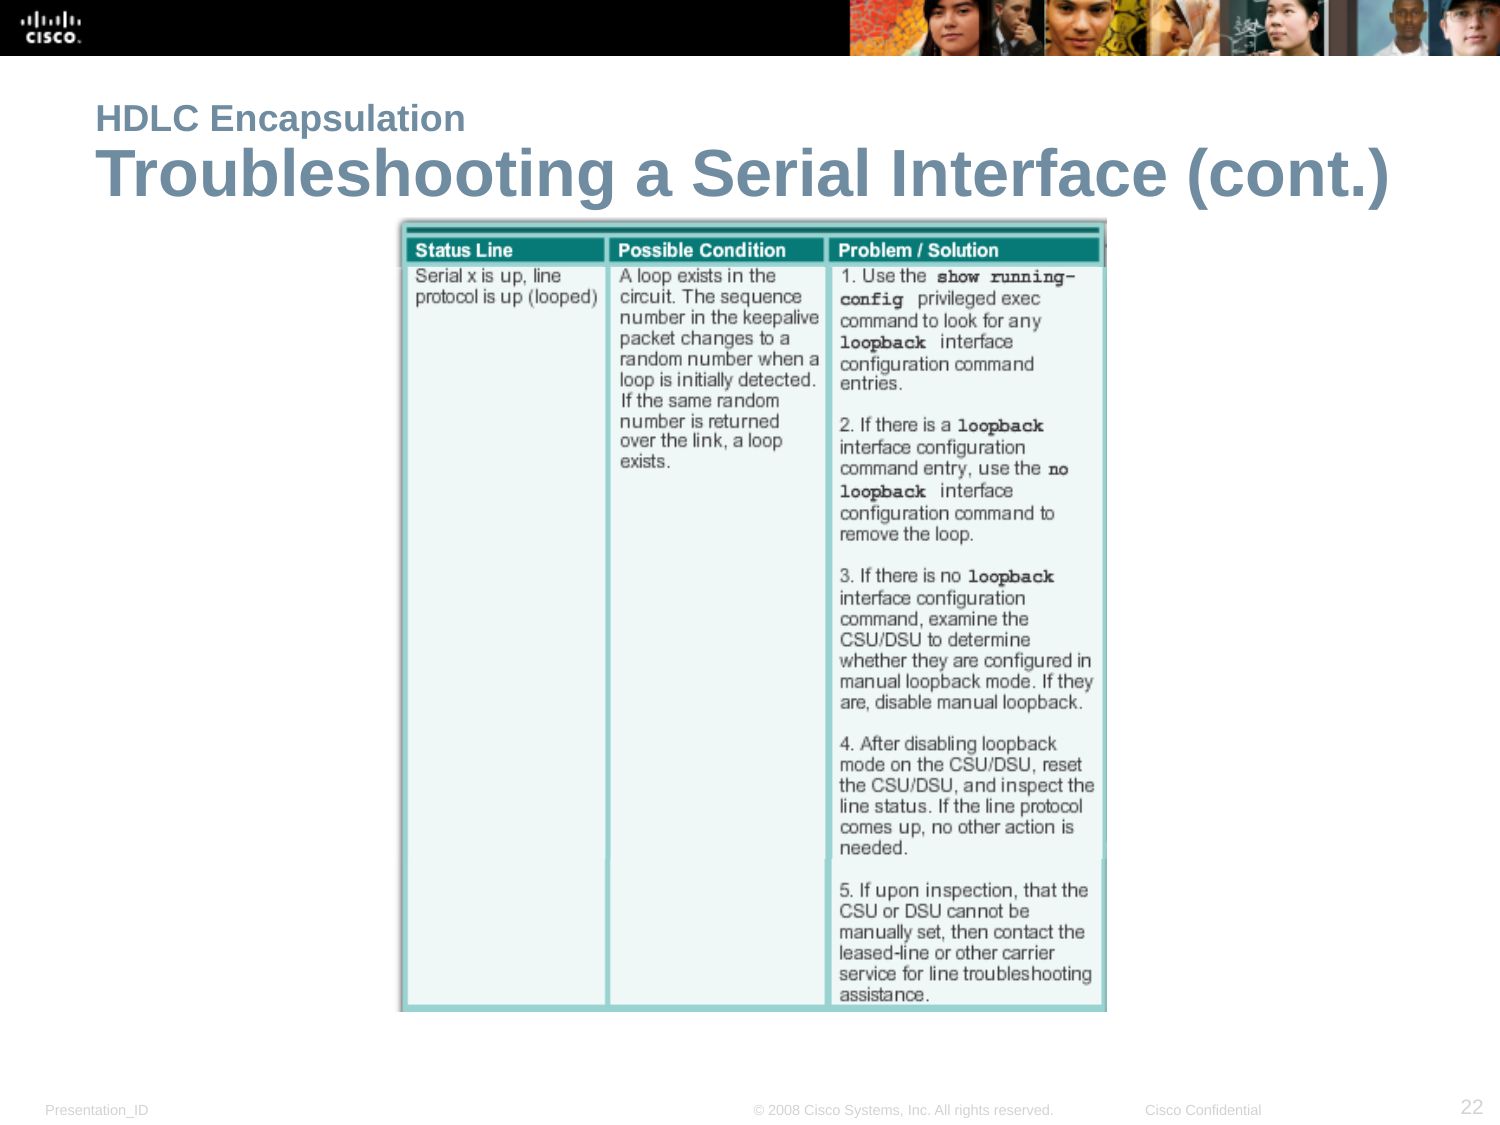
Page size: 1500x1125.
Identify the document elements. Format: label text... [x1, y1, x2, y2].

picture [0, 0, 1500, 56]
picture [383, 217, 1108, 1012]
title HDLC Encapsulation Troubleshooting a Serial Interface (cont.) [81, 80, 1419, 219]
